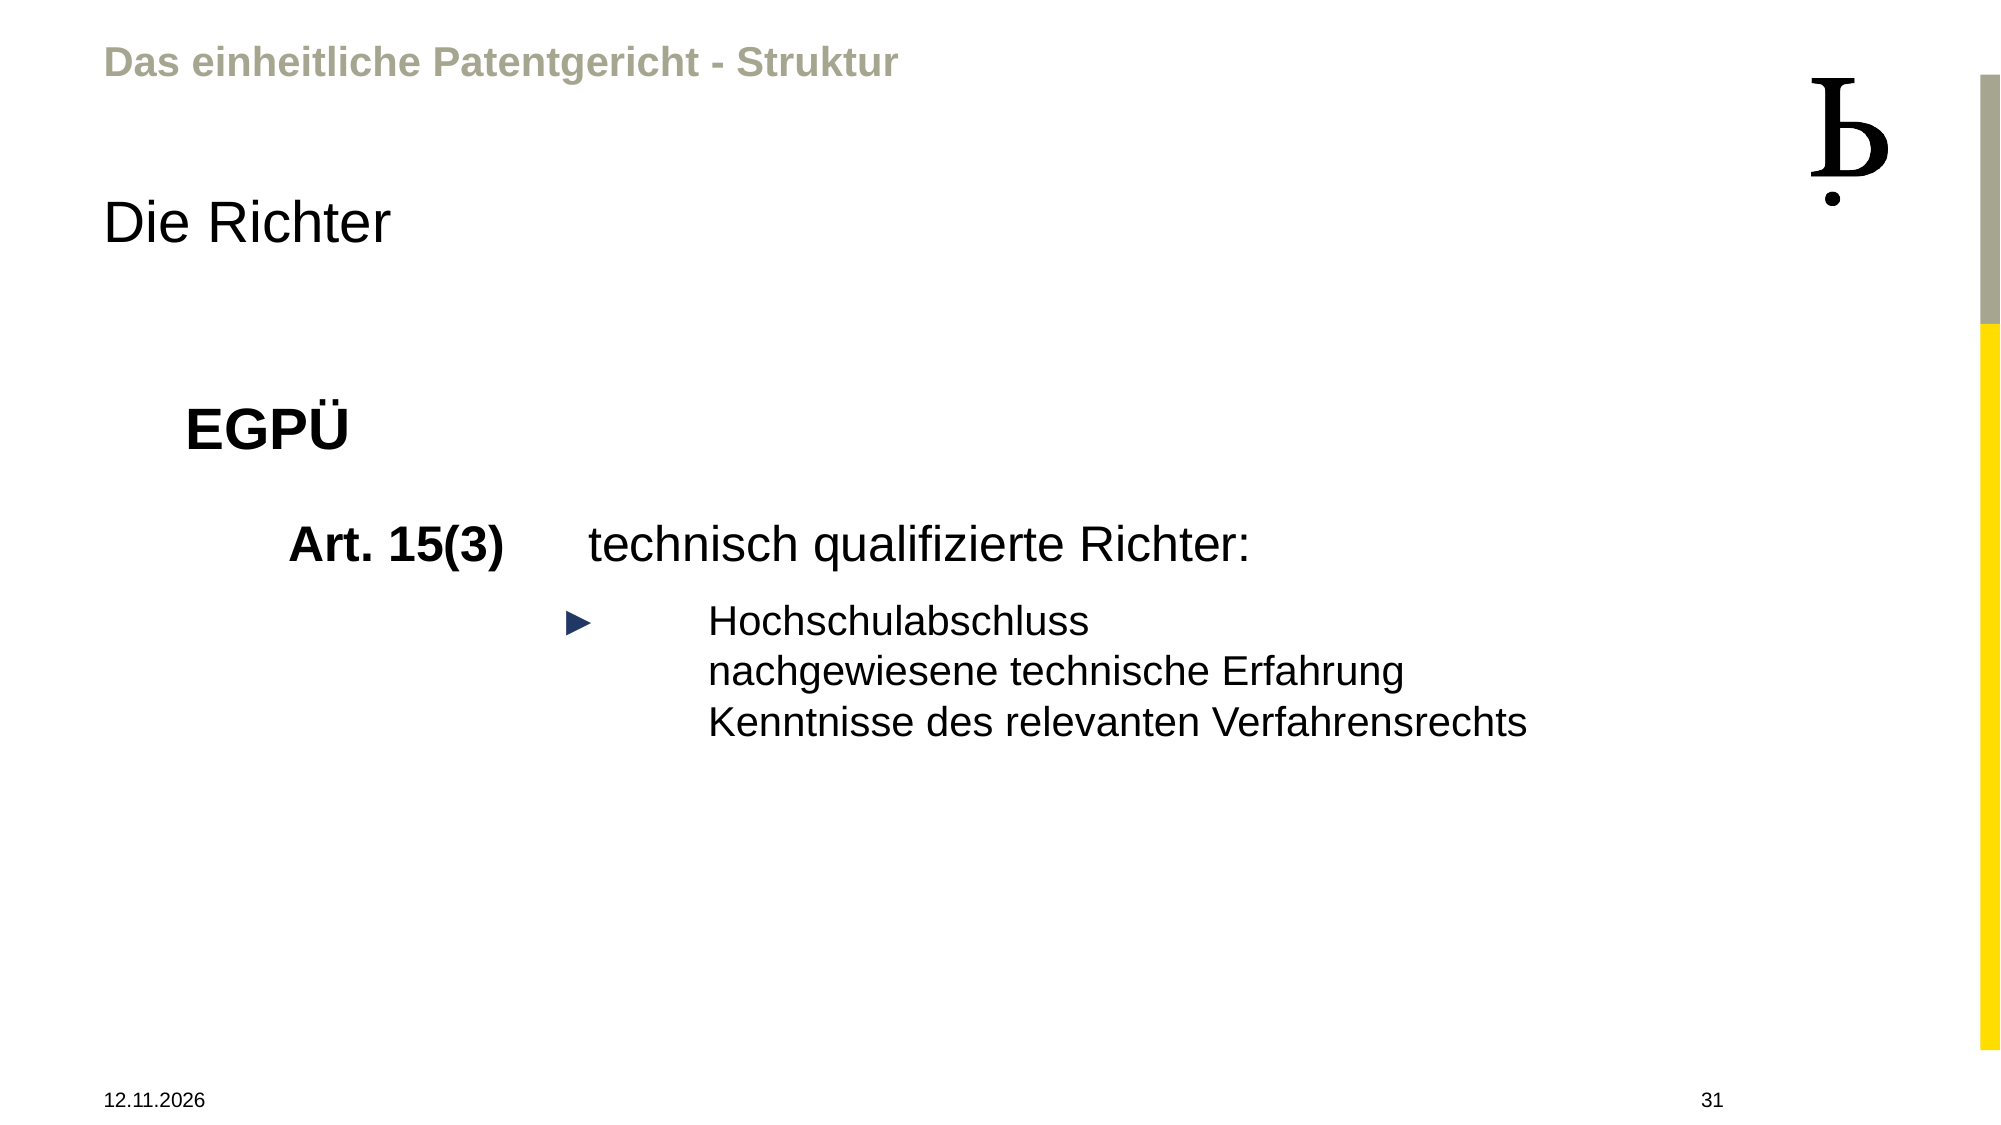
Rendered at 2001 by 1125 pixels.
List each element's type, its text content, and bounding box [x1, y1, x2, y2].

picture [1811, 78, 1888, 206]
list EGPÜ Art. 15(3) technisch qualifizierte Richter: ► Hochschulabschluss nachgewiesene technische Erfahrung Kenntnisse des relevanten Verfahrensrechts [88, 383, 1807, 1060]
list Das einheitliche Patentgericht - Struktur [88, 41, 1671, 135]
slide_number 31 [1581, 1059, 1739, 1120]
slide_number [88, 1059, 252, 1120]
list Die Richter [88, 177, 1671, 378]
